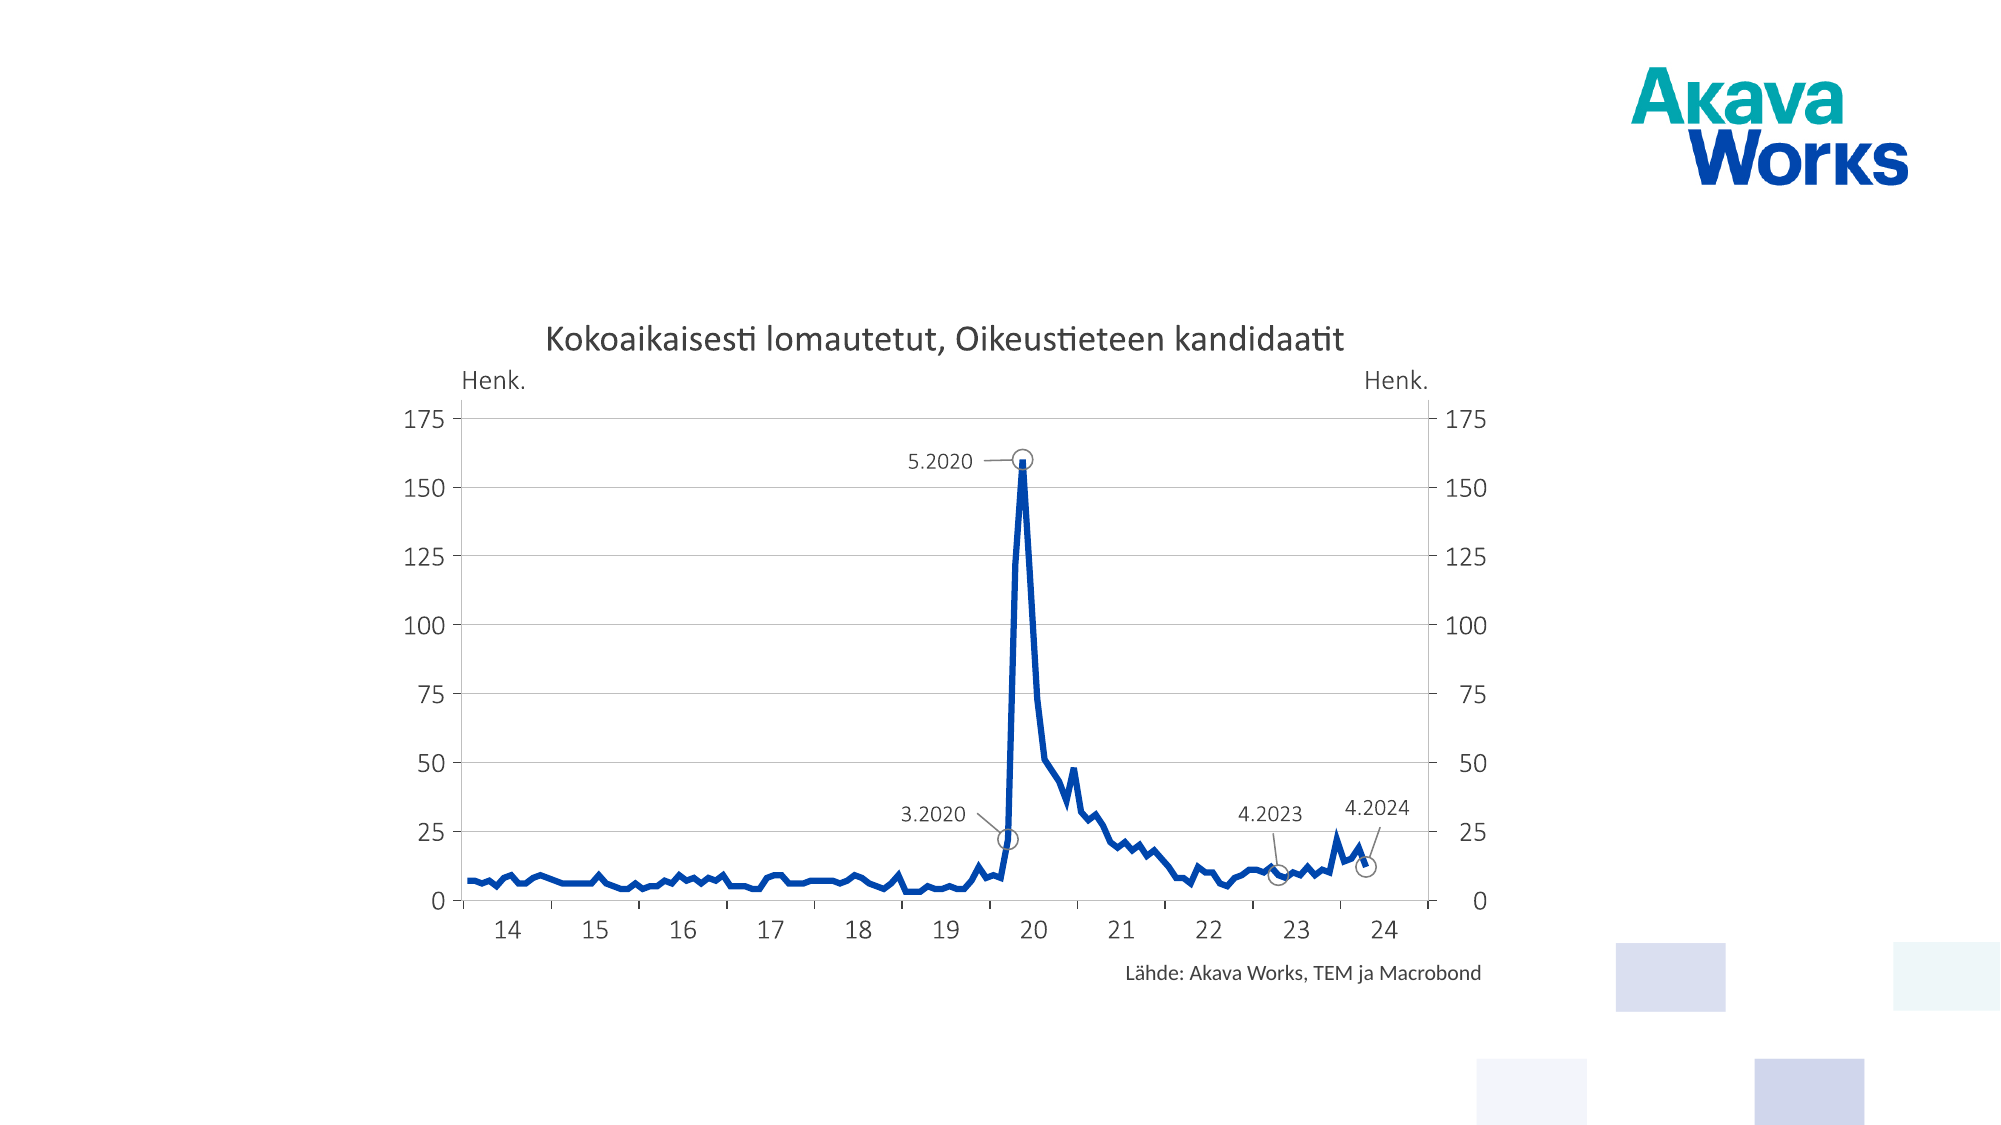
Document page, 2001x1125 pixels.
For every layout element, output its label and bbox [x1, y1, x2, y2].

list [390, 302, 1500, 1003]
picture [232, 55, 2000, 1125]
